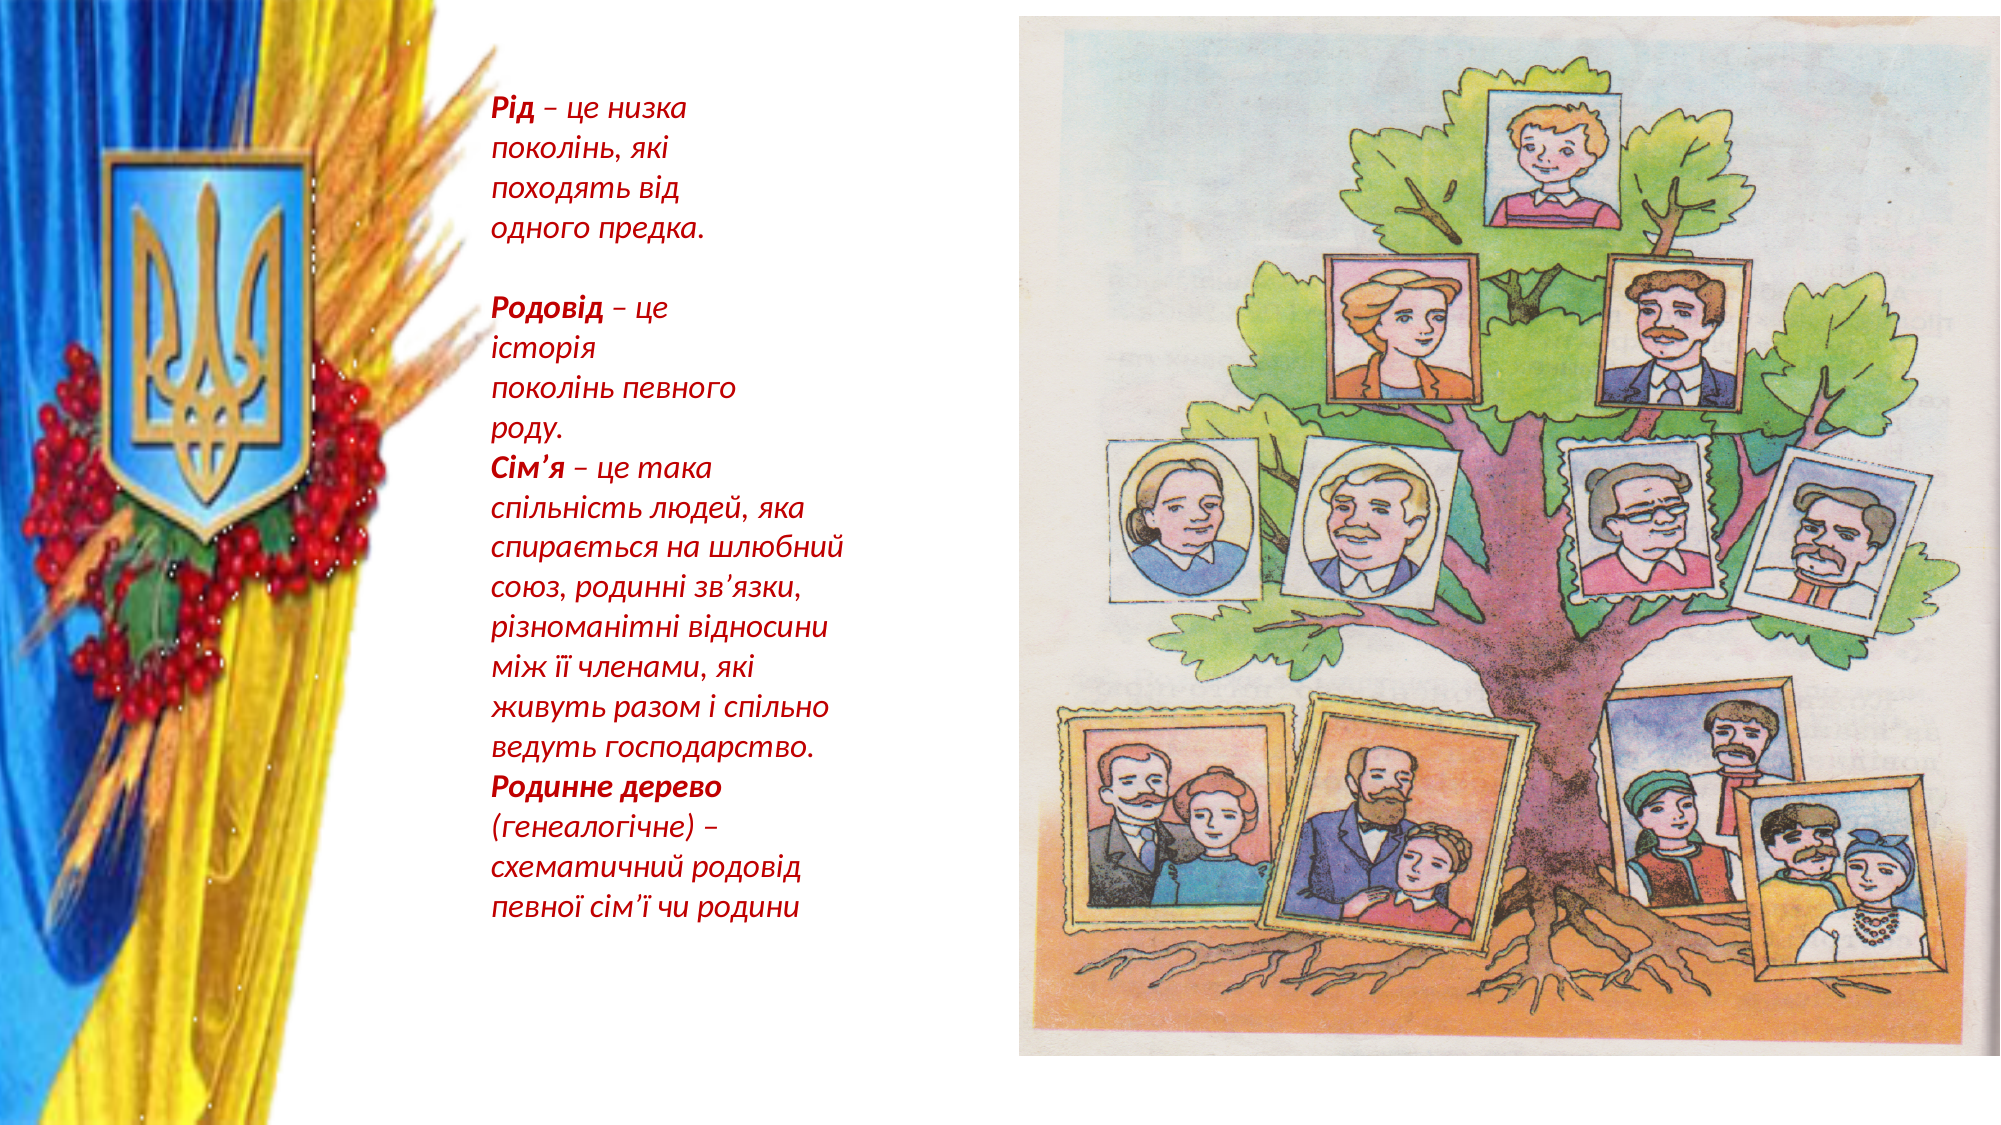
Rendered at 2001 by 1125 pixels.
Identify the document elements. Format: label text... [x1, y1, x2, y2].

picture [1019, 16, 2000, 1056]
text_box Рід – це низка поколінь, які походять від одного предка. Родовід – це історія поколінь певного роду. Сім’я – це така спільність людей, яка спирається на шлюбний союз, родинні зв’язки, різноманітні відносини між її членами, які живуть разом і спільно ведуть господарство. Родинне дерево (генеалогічне) – схематичний родовід певної сім’ї чи родини [541, 78, 884, 1051]
picture [0, 0, 541, 1125]
